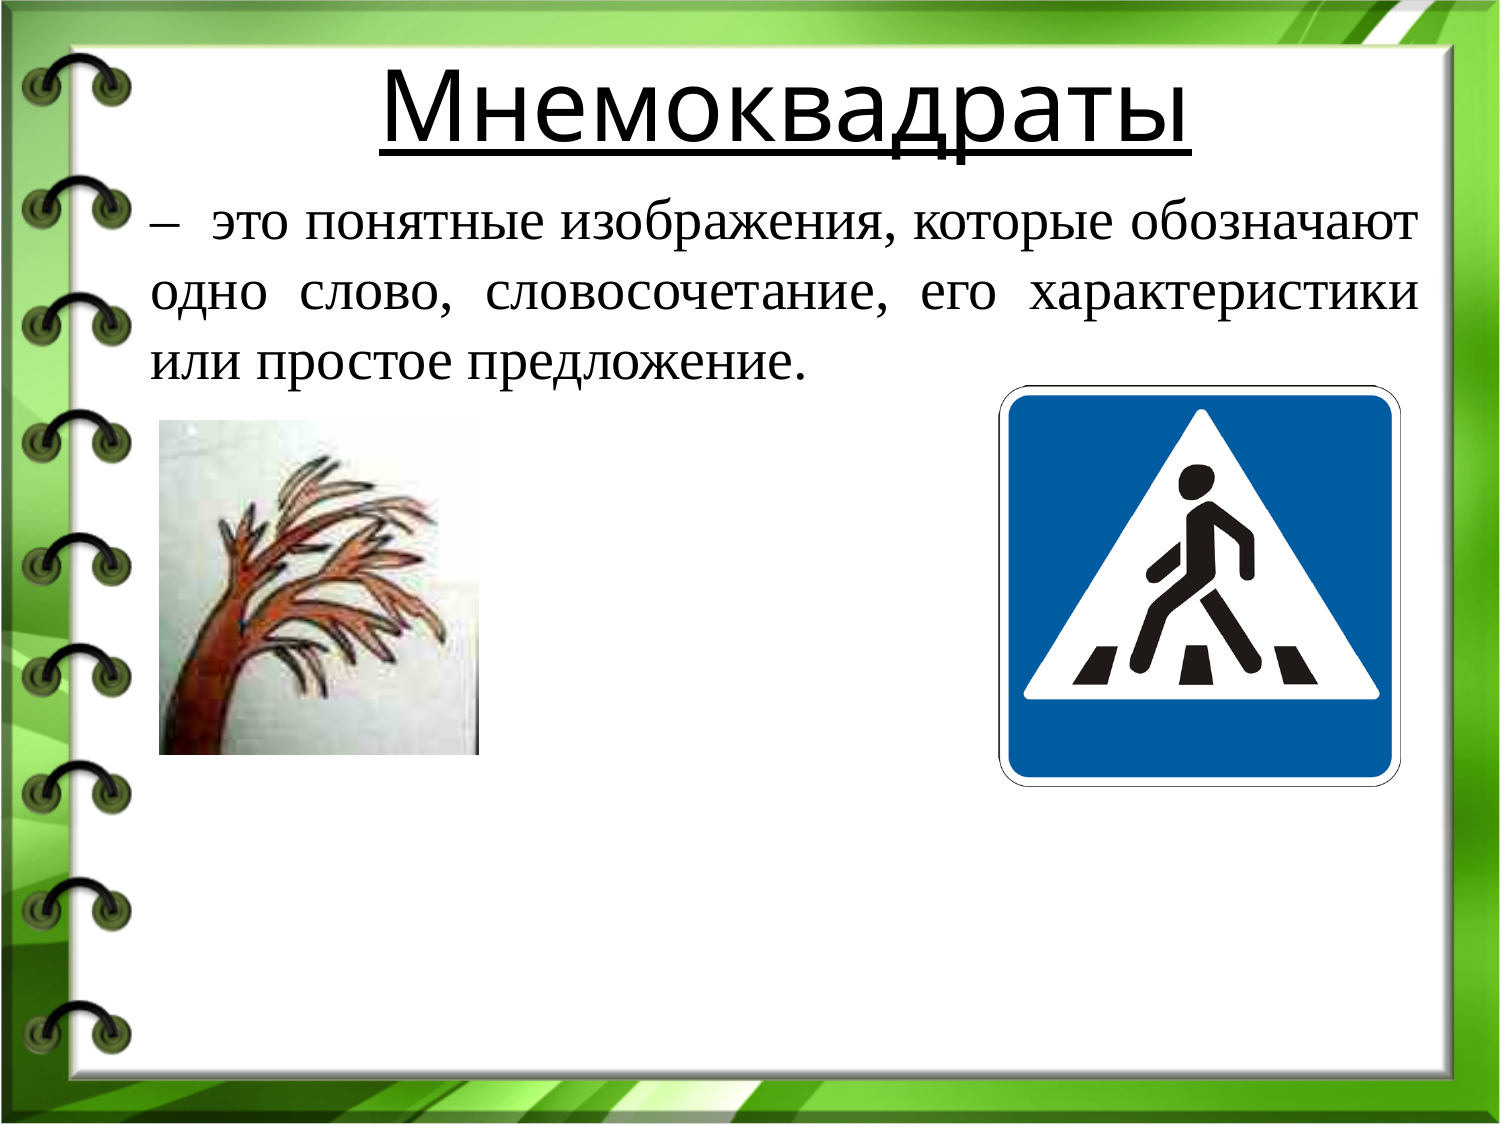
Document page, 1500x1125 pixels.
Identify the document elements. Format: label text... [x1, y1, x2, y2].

picture [0, 0, 1500, 1125]
text_box Мнемоквадраты – это понятные изображения, которые обозначают одно слово, словосочетание, его характеристики или простое предложение. [135, 33, 1435, 399]
